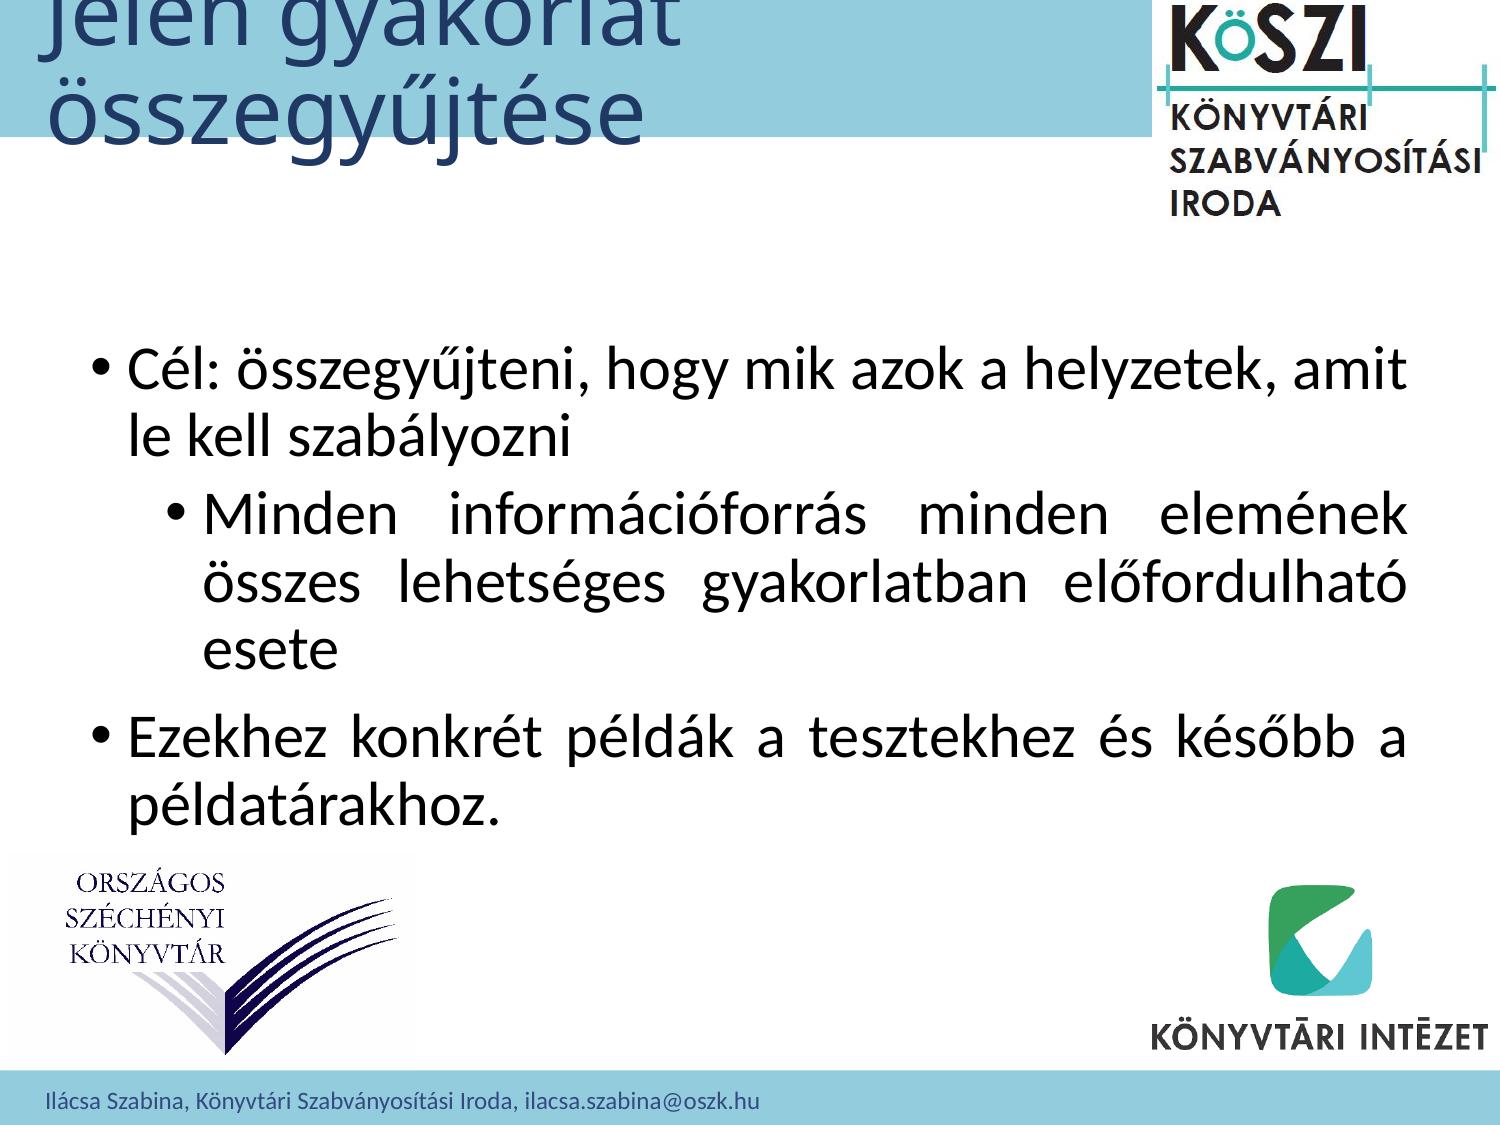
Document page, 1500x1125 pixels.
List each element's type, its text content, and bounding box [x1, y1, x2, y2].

footer Ilácsa Szabina, Könyvtári Szabványosítási Iroda, ilacsa.szabina@oszk.hu [29, 1079, 1202, 1120]
picture [1152, 0, 1500, 222]
picture [8, 852, 418, 1066]
picture [1152, 885, 1488, 1050]
list Cél: összegyűjteni, hogy mik azok a helyzetek, amit le kell szabályozni Minden információforrás minden elemének összes lehetséges gyakorlatban előfordulható esete Ezekhez konkrét példák a tesztekhez és később a példatárakhoz. [75, 237, 1425, 838]
title Jelen gyakorlat összegyűjtése [30, 20, 1140, 110]
